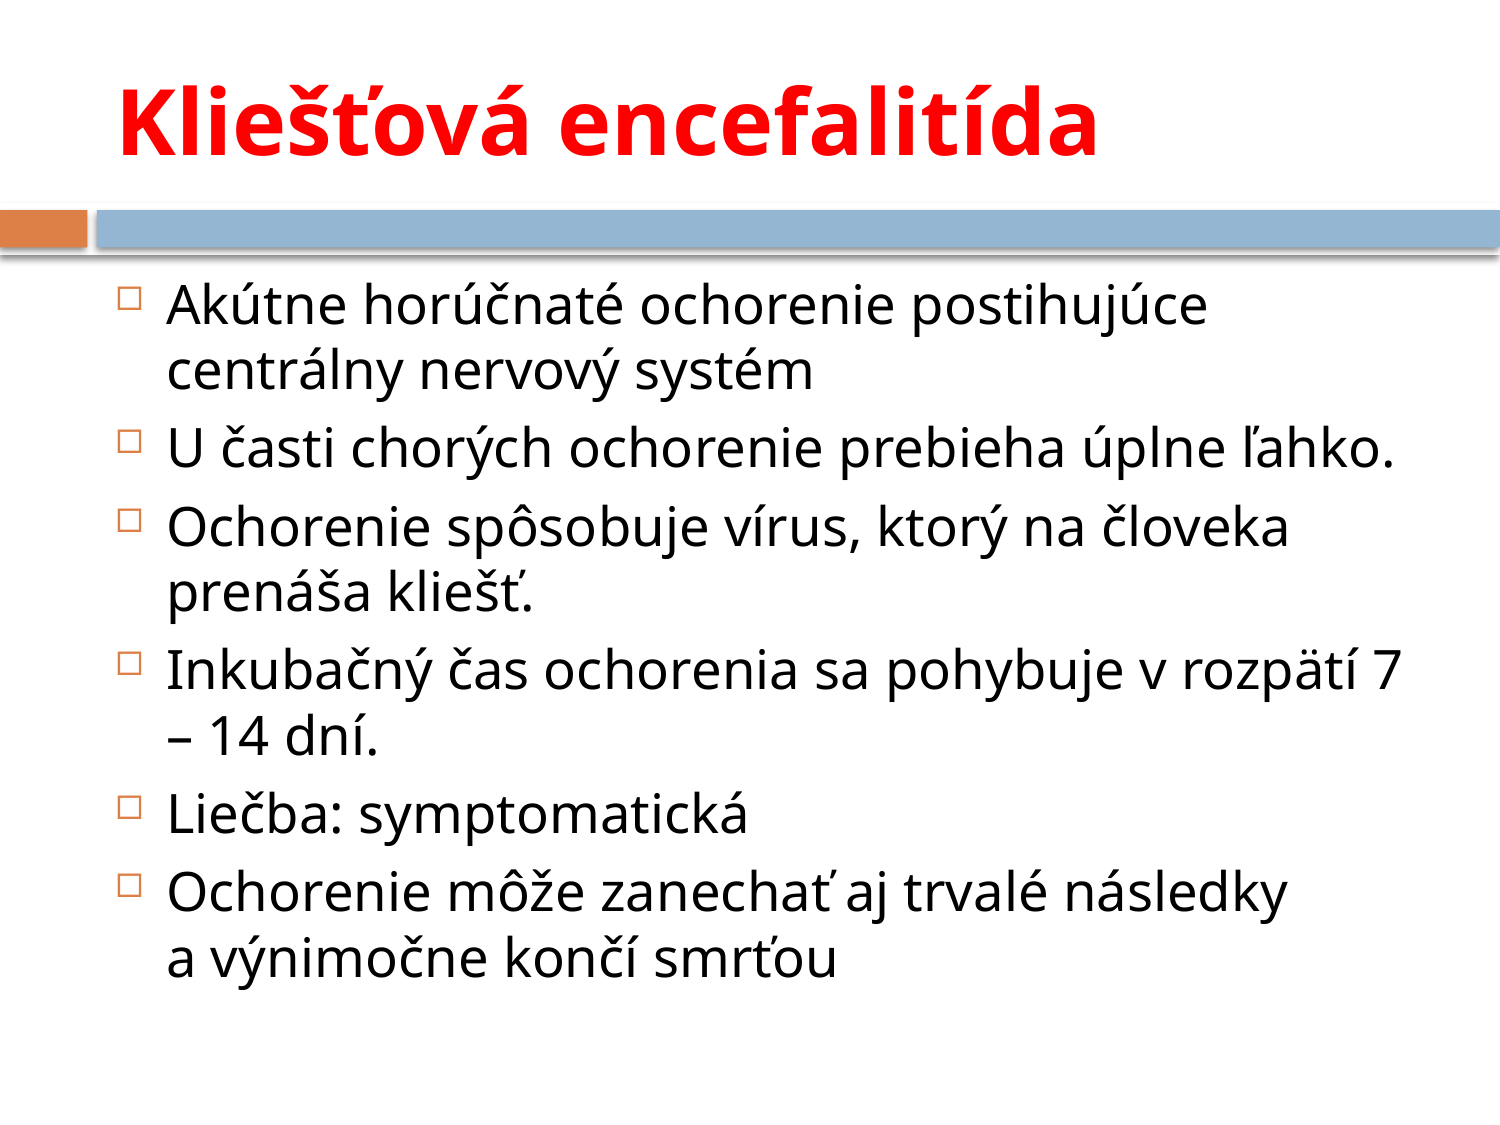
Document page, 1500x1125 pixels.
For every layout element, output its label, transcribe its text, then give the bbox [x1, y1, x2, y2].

list Akútne horúčnaté ochorenie postihujúce centrálny nervový systém U časti chorých ochorenie prebieha úplne ľahko. Ochorenie spôsobuje vírus, ktorý na človeka prenáša kliešť. Inkubačný čas ochorenia sa pohybuje v rozpätí 7 – 14 dní. Liečba: symptomatická Ochorenie môže zanechať aj trvalé následky a výnimočne končí smrťou [100, 262, 1438, 1000]
title Kliešťová encefalitída [100, 37, 1438, 200]
